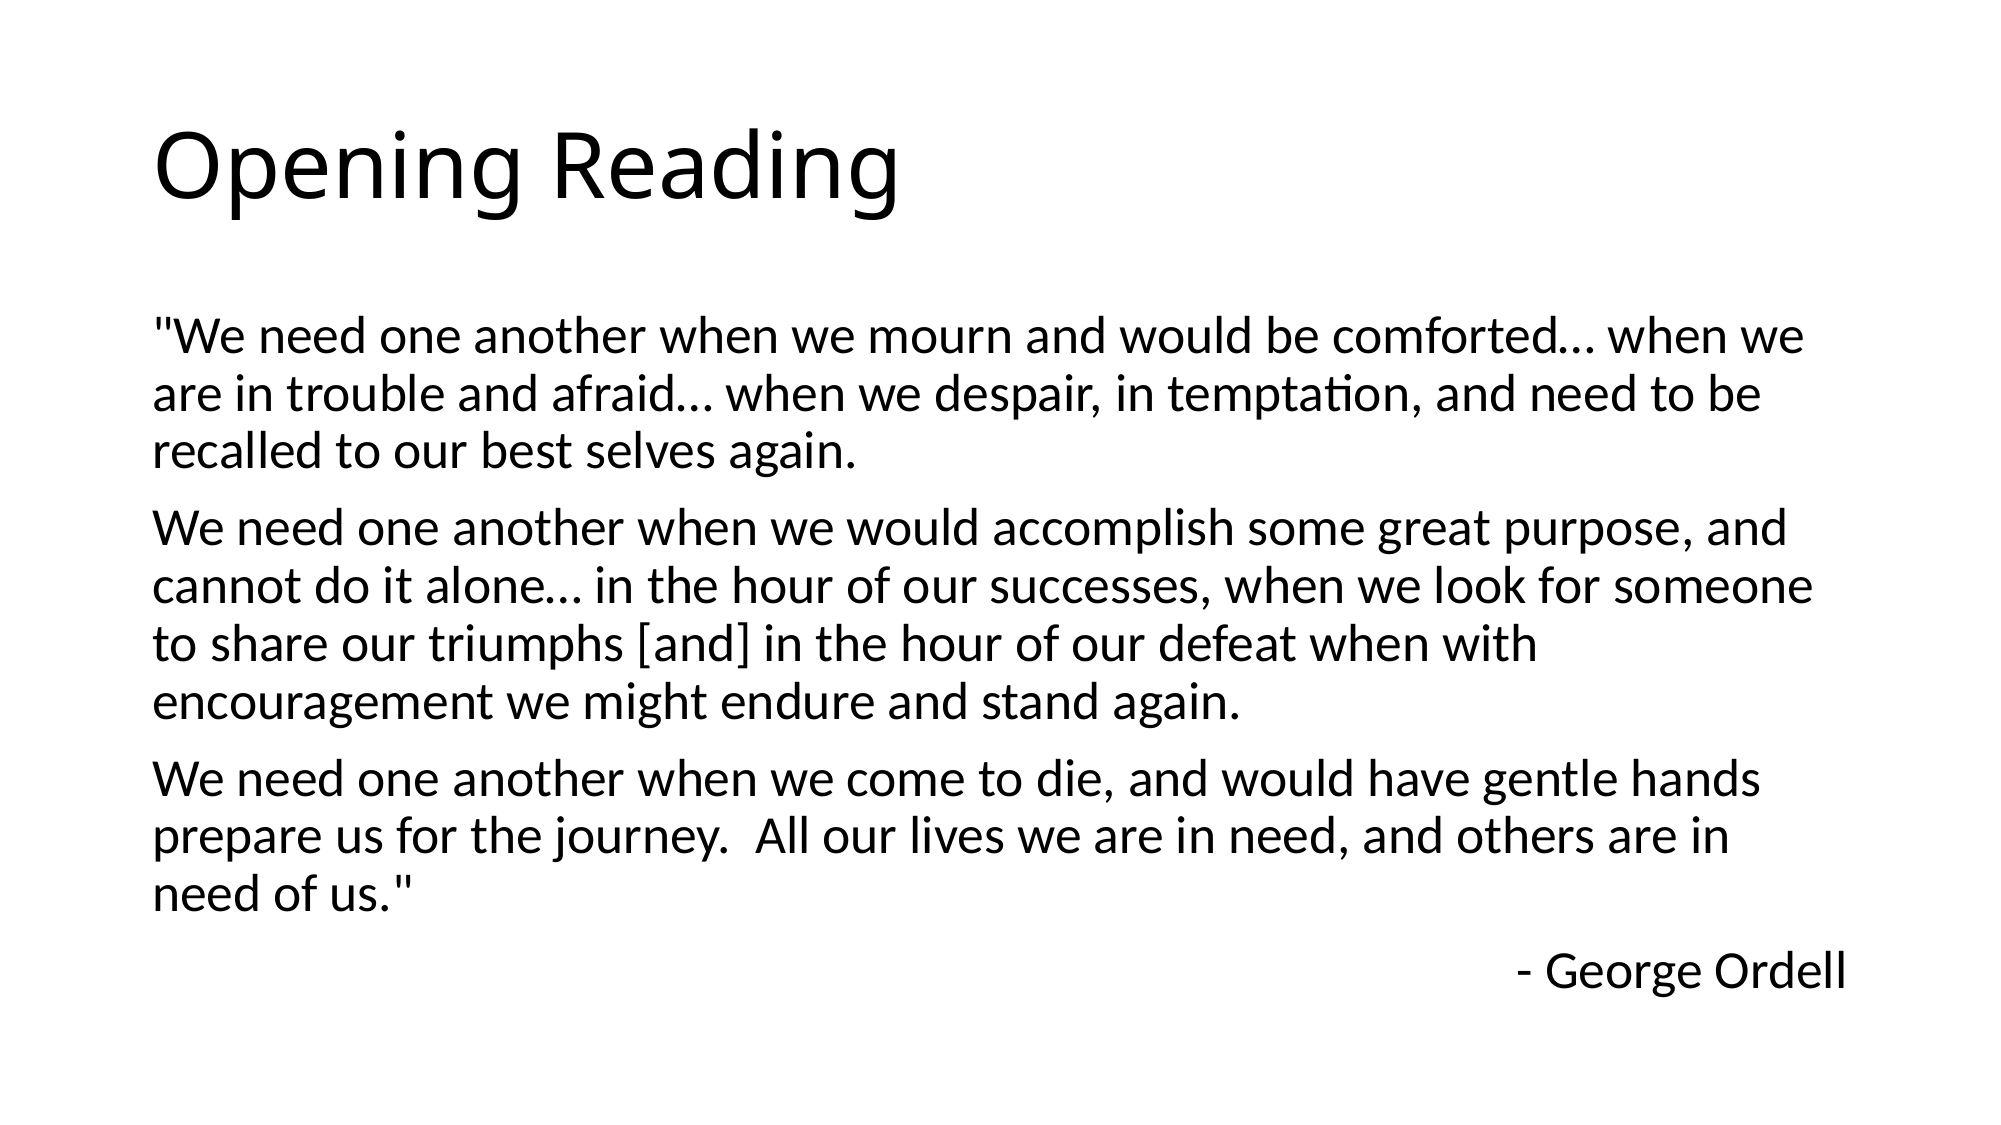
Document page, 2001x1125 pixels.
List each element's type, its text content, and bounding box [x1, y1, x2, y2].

list "We need one another when we mourn and would be comforted… when we are in trouble and afraid… when we despair, in temptation, and need to be recalled to our best selves again. We need one another when we would accomplish some great purpose, and cannot do it alone… in the hour of our successes, when we look for someone to share our triumphs [and] in the hour of our defeat when with encouragement we might endure and stand again. We need one another when we come to die, and would have gentle hands prepare us for the journey. All our lives we are in need, and others are in need of us." - George Ordell [137, 299, 1863, 1014]
title Opening Reading [137, 59, 1863, 278]
